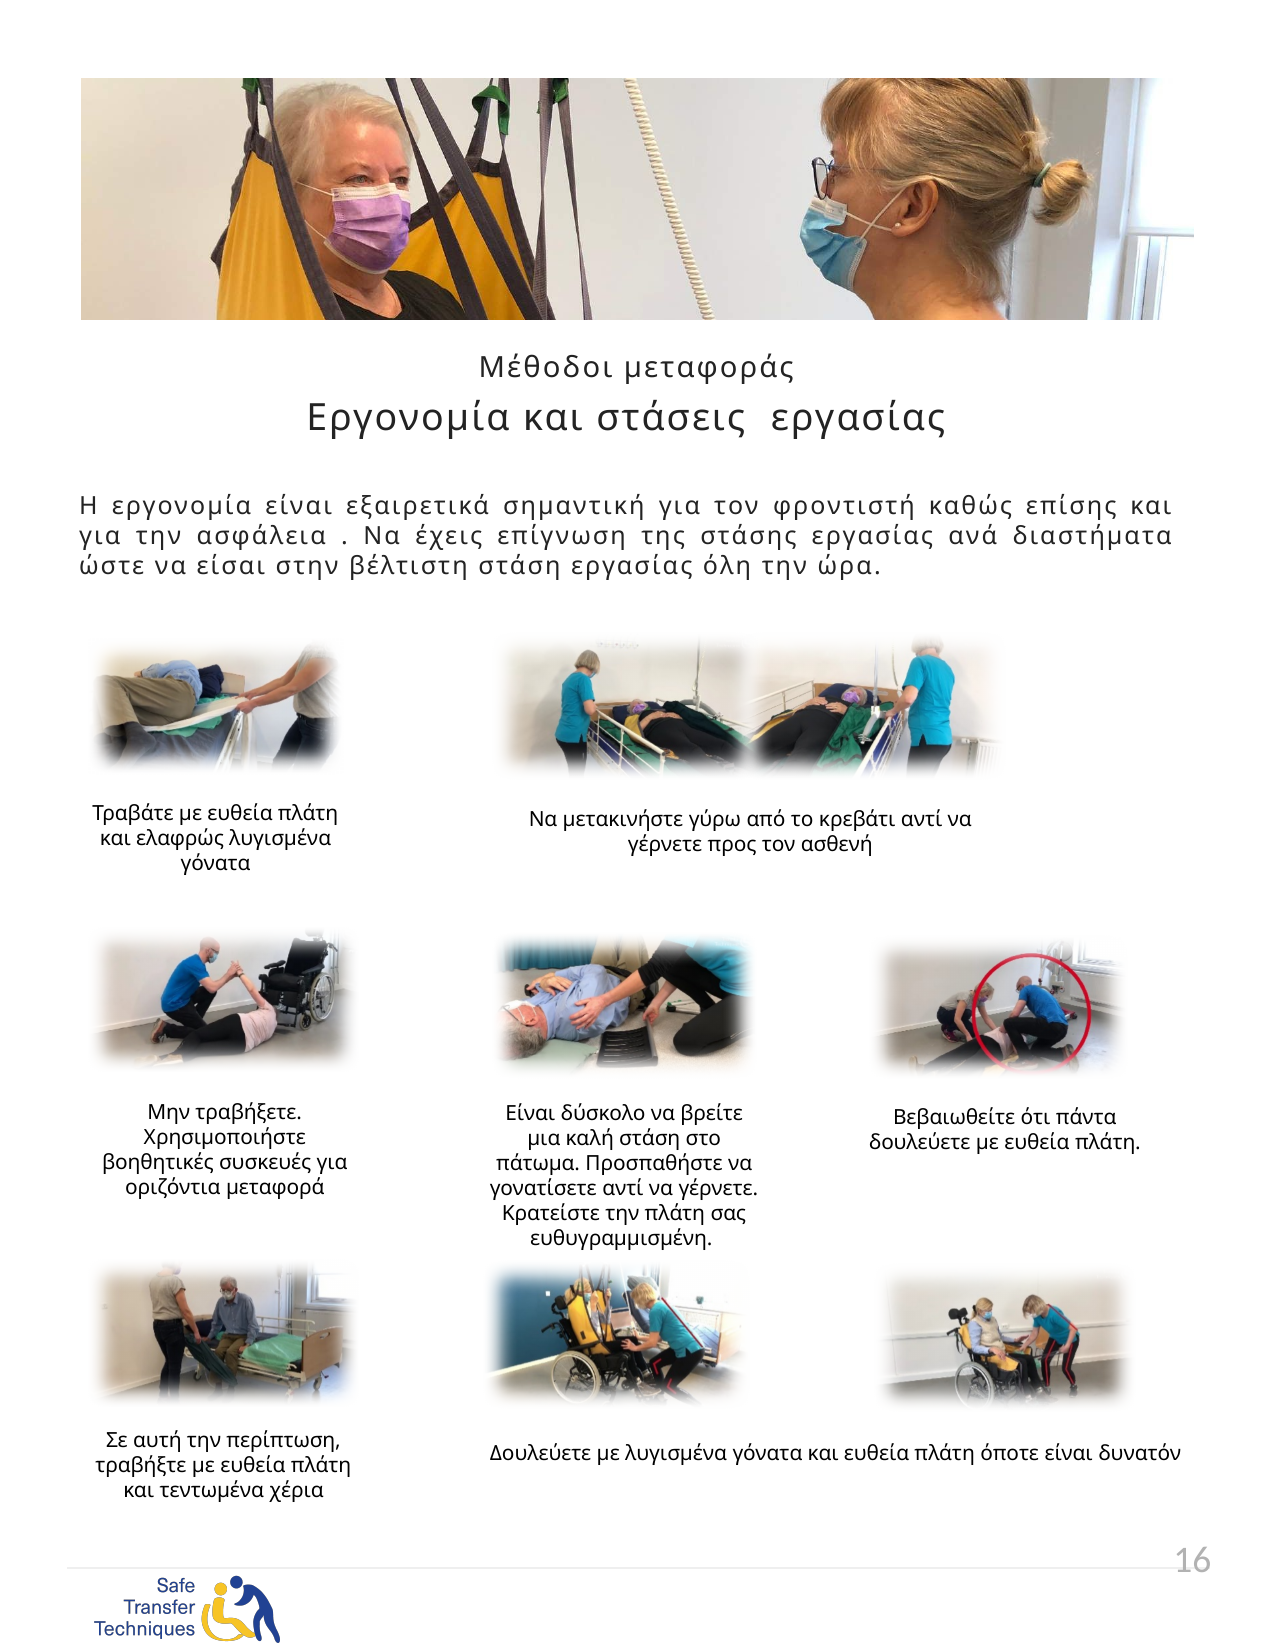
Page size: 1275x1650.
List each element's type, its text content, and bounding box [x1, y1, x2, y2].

picture [86, 1257, 361, 1409]
picture [872, 1262, 1137, 1413]
text_box Σε αυτή την περίπτωση, τραβήξτε με ευθεία πλάτη και τεντωμένα χέρια [87, 1424, 360, 1502]
text_box Μην τραβήξετε. Χρησιμοποιήστε βοηθητικές συσκευές για οριζόντια μεταφορά [87, 1096, 362, 1199]
picture [482, 1259, 751, 1411]
text_box Να μετακινήστε γύρω από το κρεβάτι αντί να γέρνετε προς τον ασθενή [492, 803, 1008, 856]
text_box Μέθοδοι μεταφοράς Εργονομία και στάσεις εργασίας [0, 306, 1263, 438]
text_box Είναι δύσκολο να βρείτε μια καλή στάση στο πάτωμα. Προσπαθήστε να γονατίσετε αντί να γέρνετε. Κρατείστε την πλάτη σας ευθυγραμμισμένη. [487, 1097, 761, 1250]
picture [93, 1575, 280, 1643]
slide_number 16 [918, 1534, 1212, 1617]
text_box Δουλεύετε με λυγισμένα γόνατα και ευθεία πλάτη όποτε είναι δυνατόν [412, 1437, 1187, 1465]
picture [491, 630, 1007, 781]
picture [867, 933, 1129, 1080]
picture [86, 925, 361, 1075]
picture [87, 637, 344, 775]
text_box Τραβάτε με ευθεία πλάτη και ελαφρώς λυγισμένα γόνατα [87, 797, 344, 875]
picture [491, 930, 758, 1080]
picture [81, 78, 1194, 320]
text_box Η εργονομία είναι εξαιρετικά σημαντική για τον φροντιστή καθώς επίσης και για την ασφάλεια . Να έχεις επίγνωση της στάσης εργασίας ανά διαστήματα ώστε να είσαι στην βέλτιστη στάση εργασίας όλη την ώρα. [76, 487, 1177, 580]
text_box Βεβαιωθείτε ότι πάντα δουλεύετε με ευθεία πλάτη. [867, 1101, 1142, 1154]
